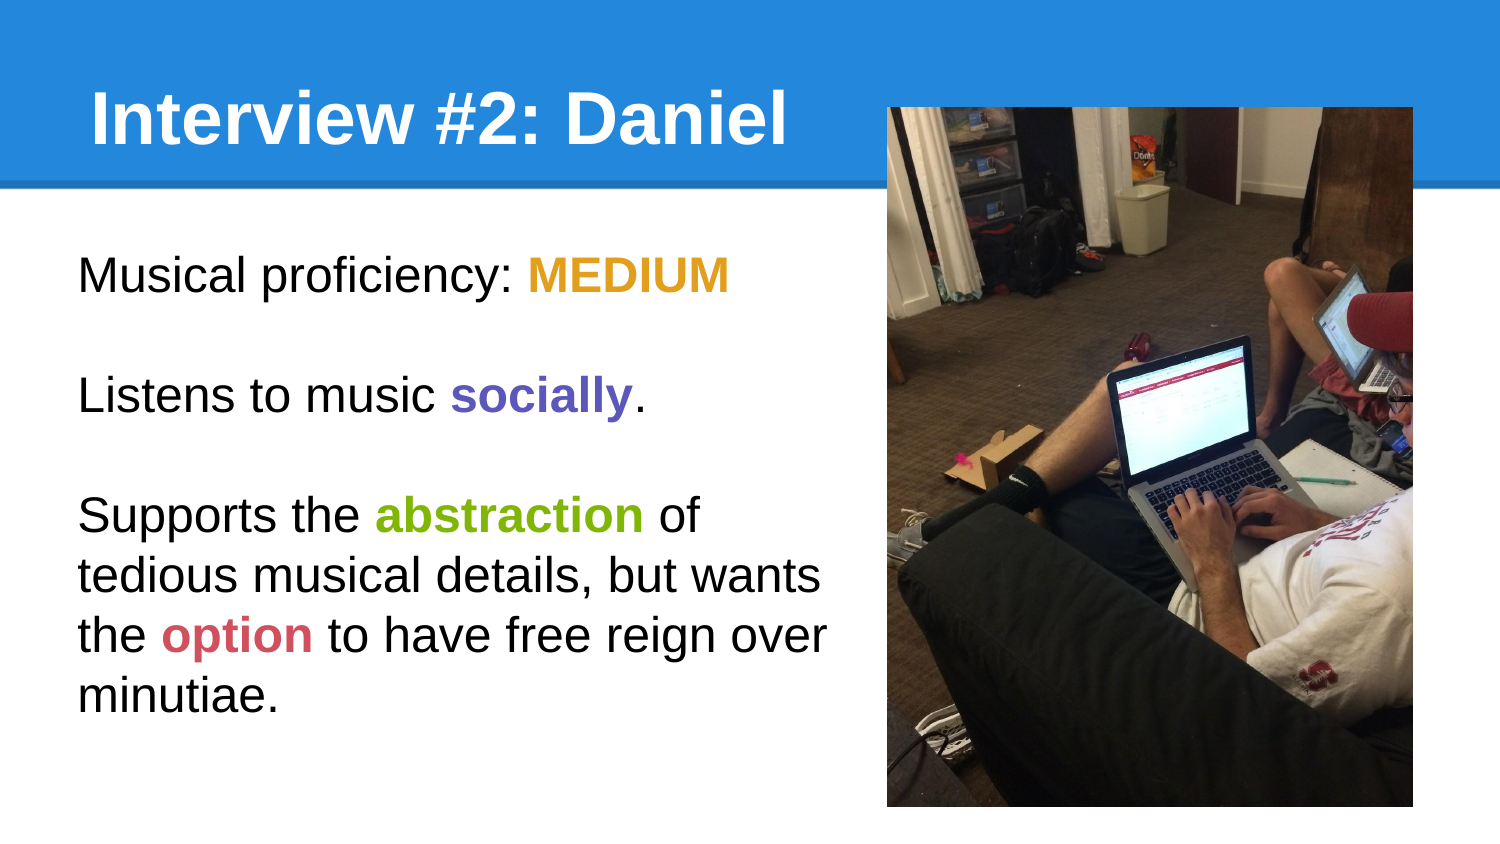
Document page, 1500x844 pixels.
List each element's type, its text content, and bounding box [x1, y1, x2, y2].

picture [887, 106, 1413, 807]
title Interview #2: Daniel [75, 33, 1425, 175]
text_box Musical proficiency: MEDIUM Listens to music socially. Supports the abstraction of tedious musical details, but wants the option to have free reign over minutiae. [62, 227, 881, 808]
